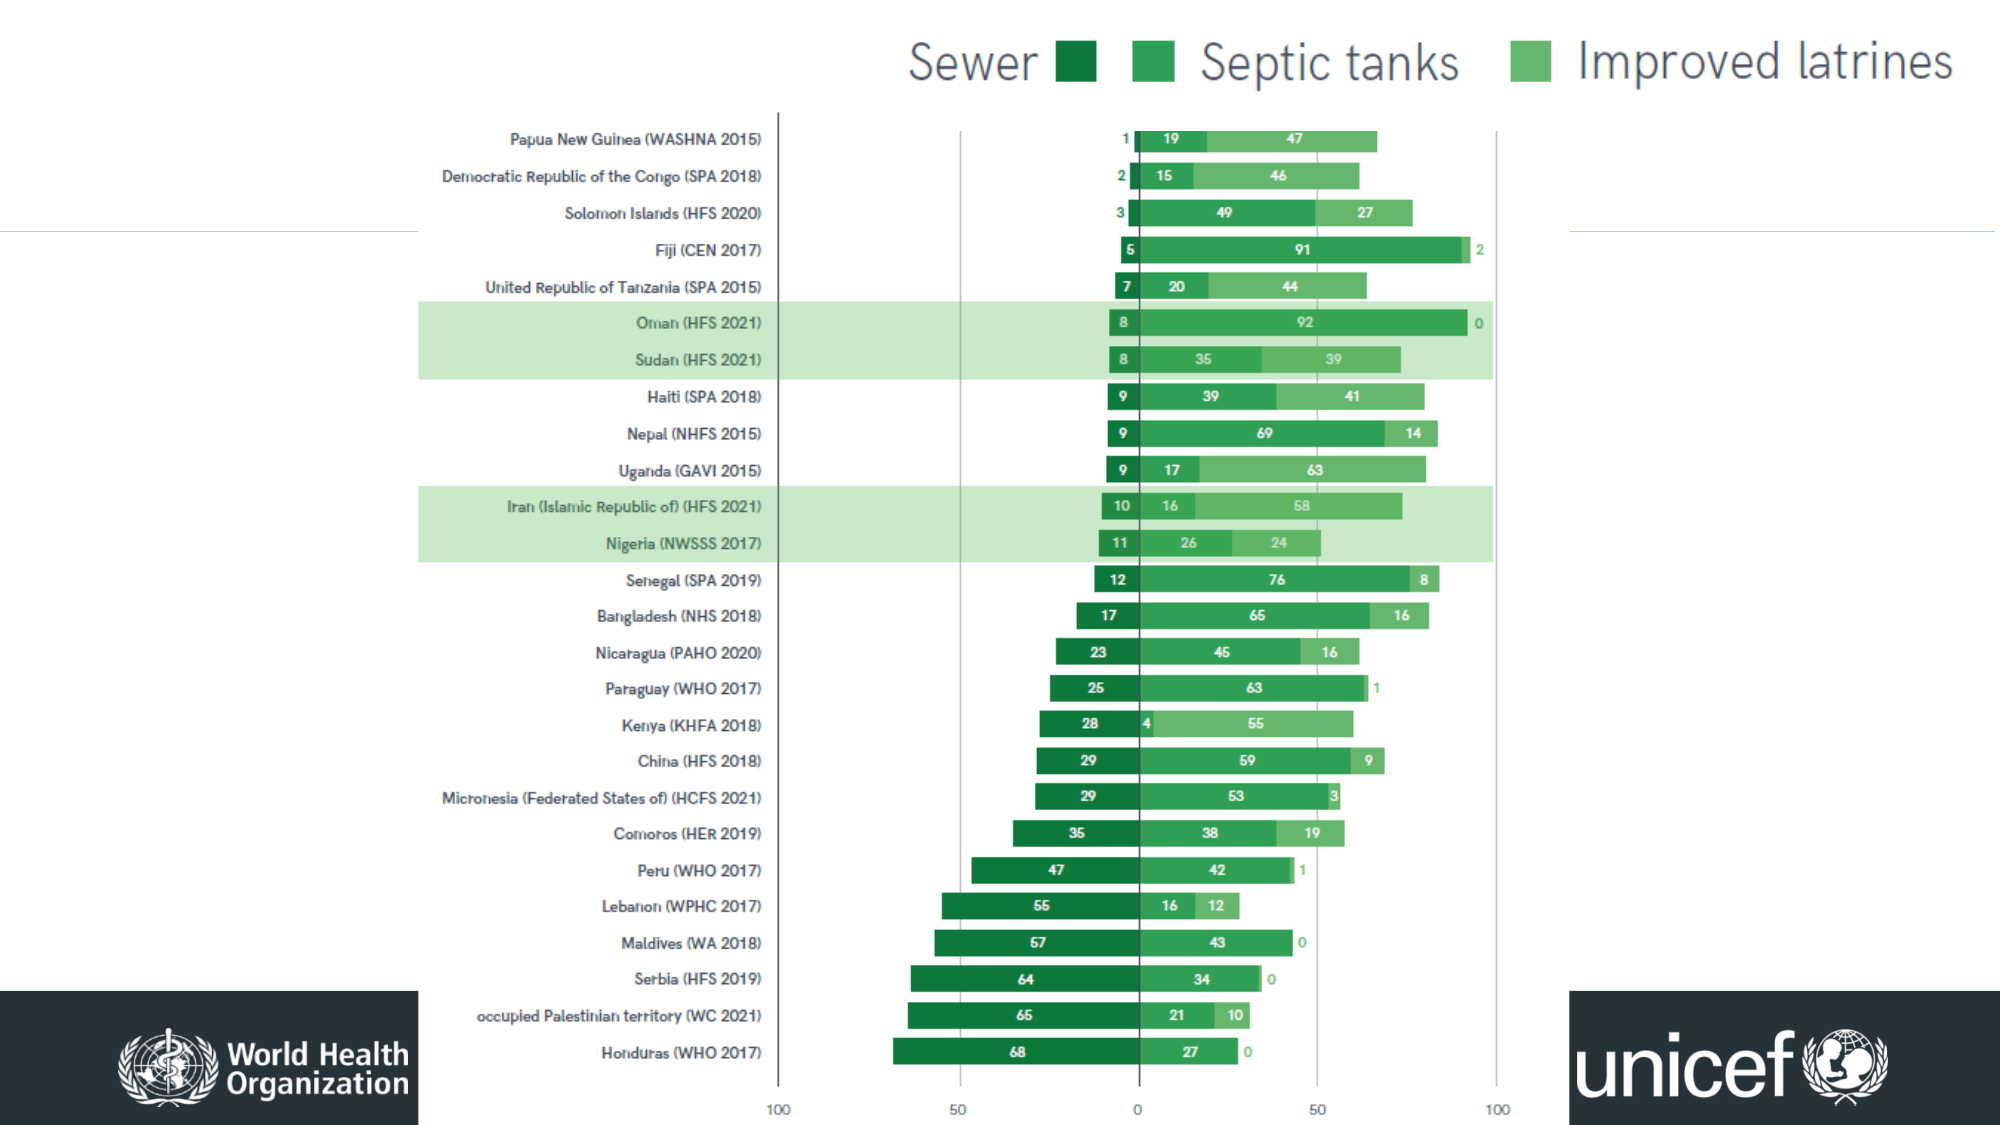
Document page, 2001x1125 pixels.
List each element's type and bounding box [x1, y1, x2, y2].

picture [118, 1028, 408, 1107]
picture [417, 0, 2000, 1125]
picture [1577, 1029, 1888, 1106]
